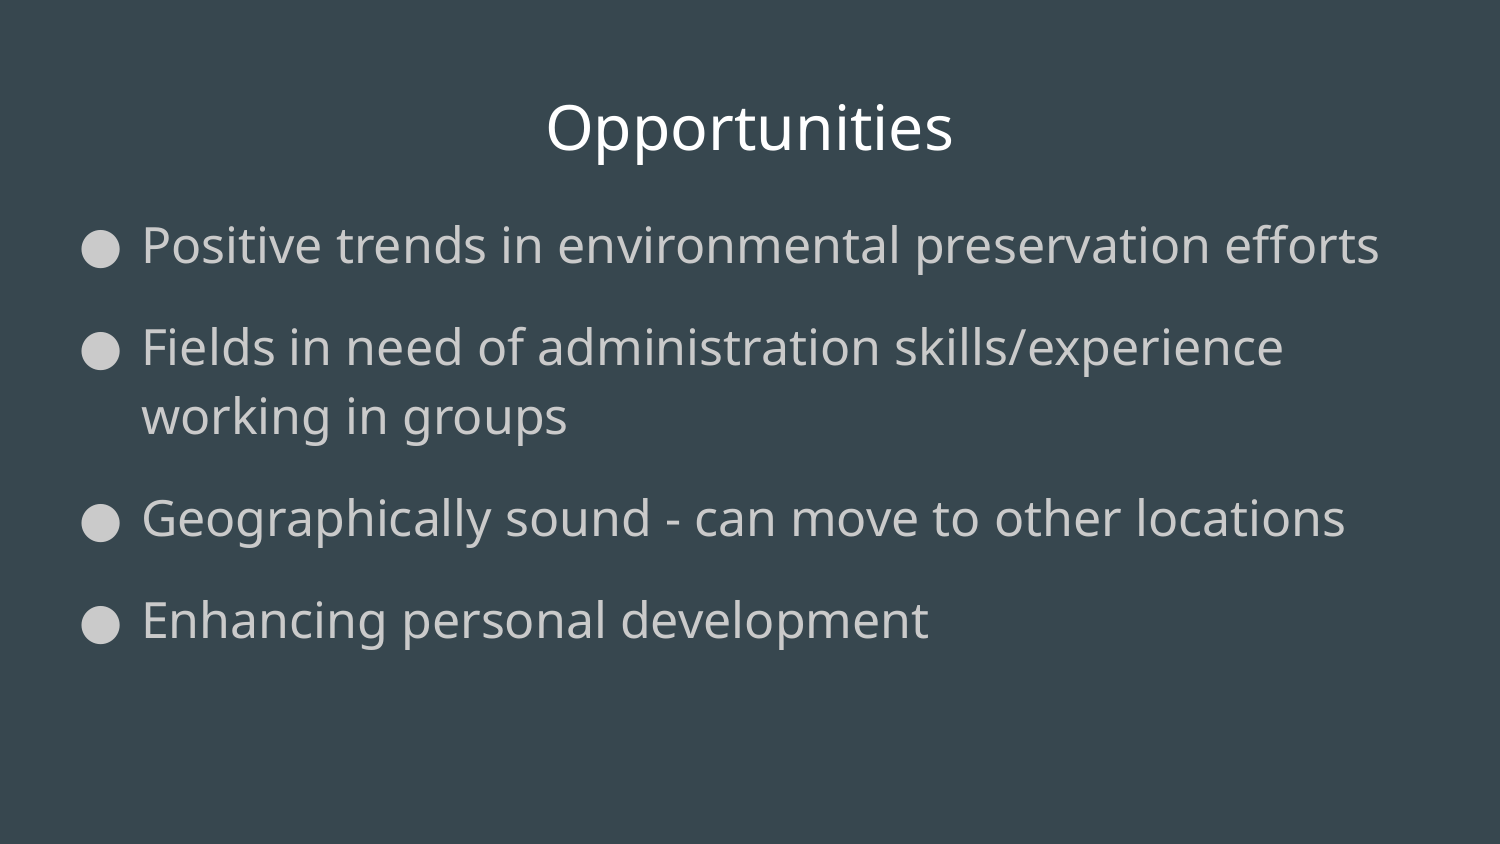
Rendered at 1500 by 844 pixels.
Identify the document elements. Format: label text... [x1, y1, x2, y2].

list Positive trends in environmental preservation efforts Fields in need of administration skills/experience working in groups Geographically sound - can move to other locations Enhancing personal development [51, 189, 1449, 750]
title Opportunities [51, 72, 1449, 167]
